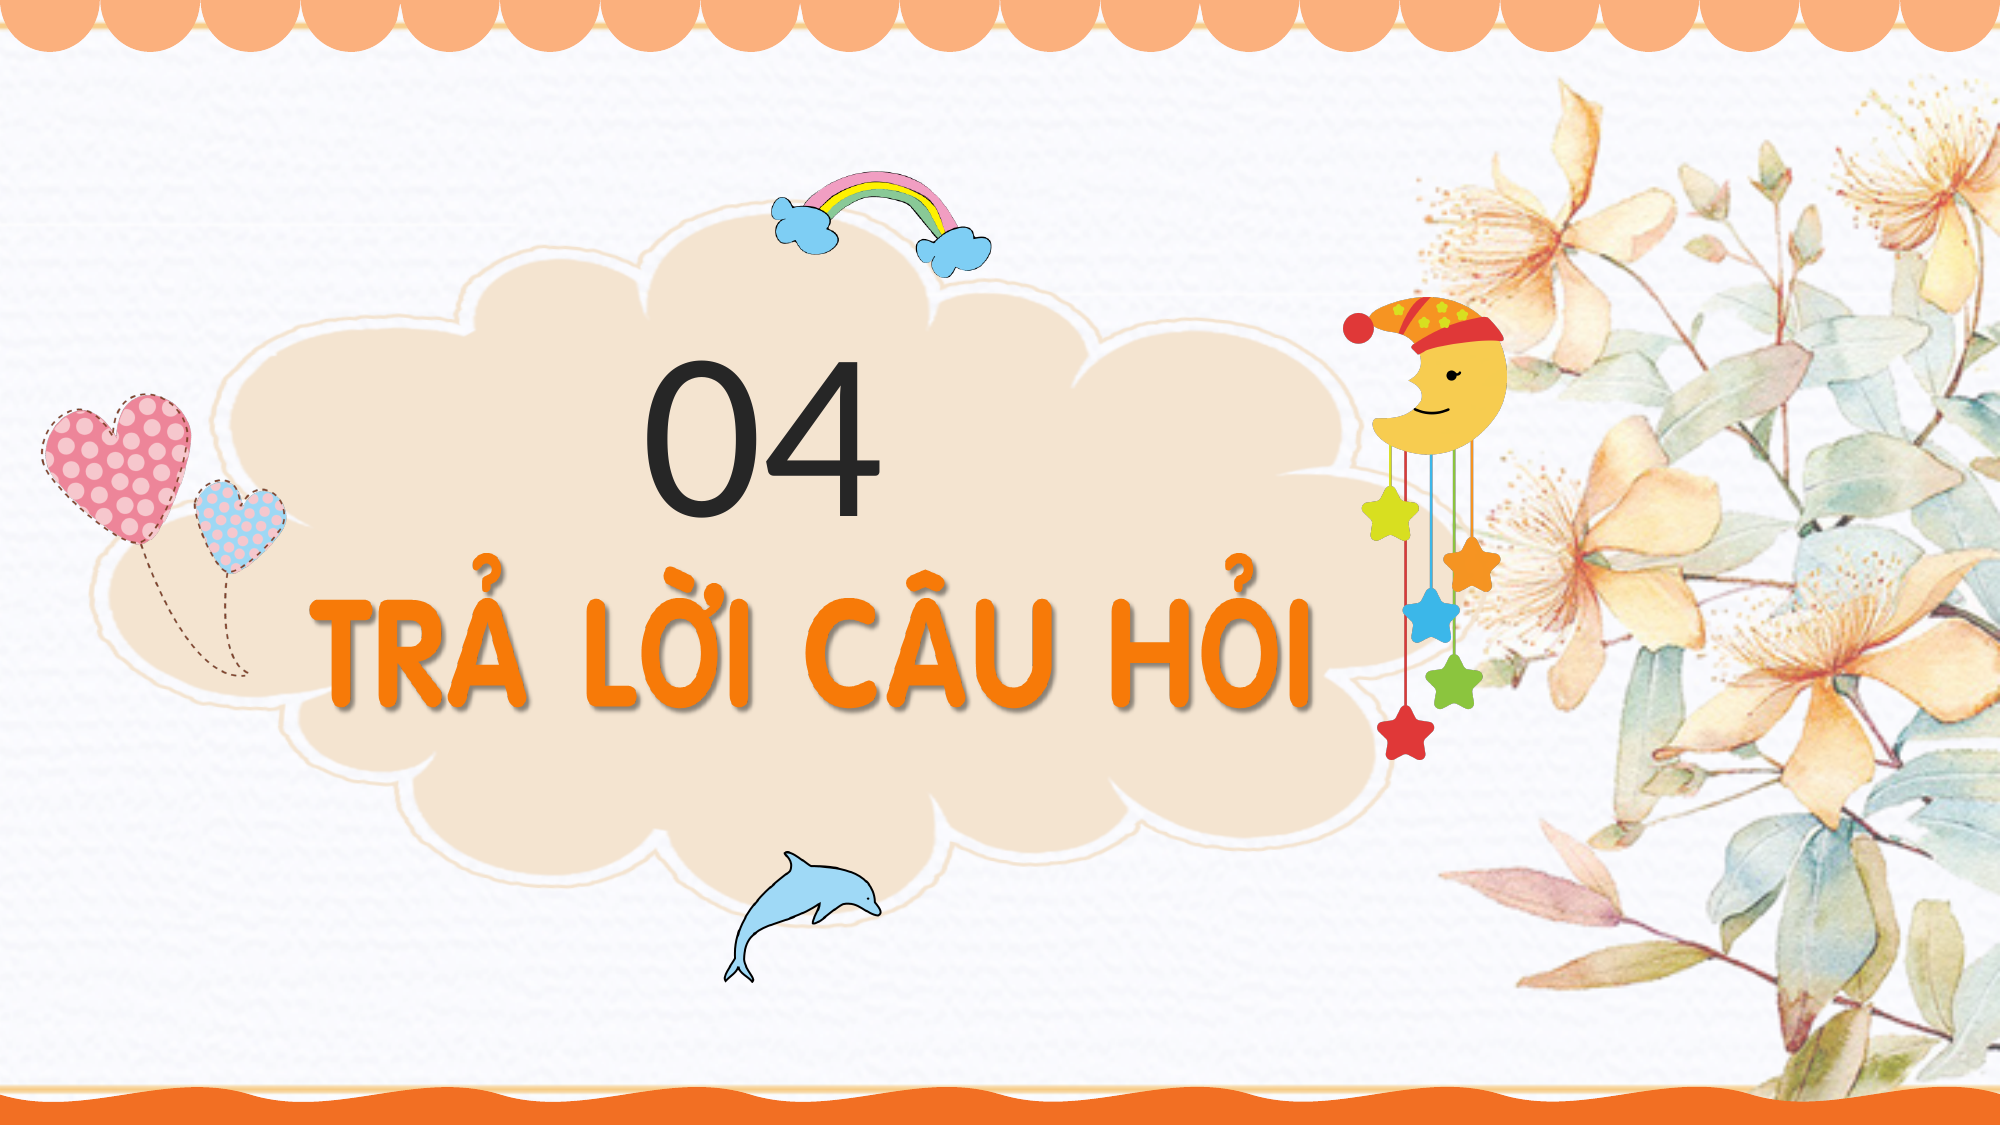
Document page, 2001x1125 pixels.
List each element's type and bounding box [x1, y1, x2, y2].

picture [21, 170, 1507, 983]
